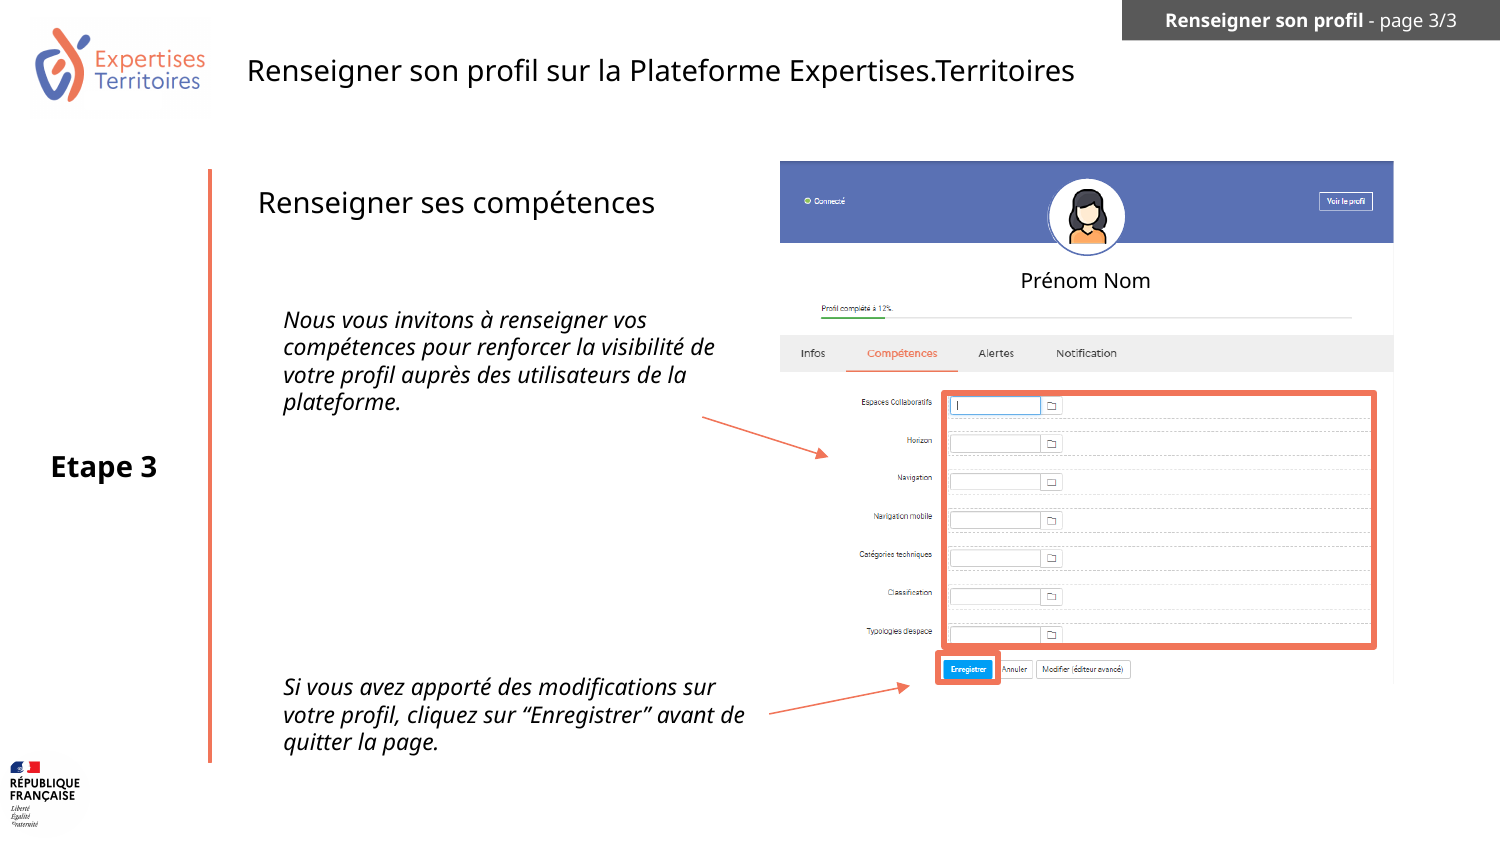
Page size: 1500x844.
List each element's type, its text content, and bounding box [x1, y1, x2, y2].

picture [780, 161, 1500, 684]
text_box Renseigner son profil - page 3/3 [1122, 0, 1500, 41]
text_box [768, 685, 911, 715]
text_box Renseigner son profil sur la Plateforme Expertises.Territoires [231, 37, 1411, 103]
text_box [702, 416, 829, 458]
text_box Nous vous invitons à renseigner vos compétences pour renforcer la visibilité de votre profil auprès des utilisateurs de la plateforme. [268, 274, 770, 447]
text_box Renseigner ses compétences [242, 169, 775, 236]
text_box Etape 3 [35, 169, 208, 763]
picture [30, 17, 211, 119]
text_box Si vous avez apporté des modifications sur votre profil, cliquez sur “Enregistrer” avant de quitter la page. [268, 665, 770, 763]
picture [0, 751, 90, 838]
